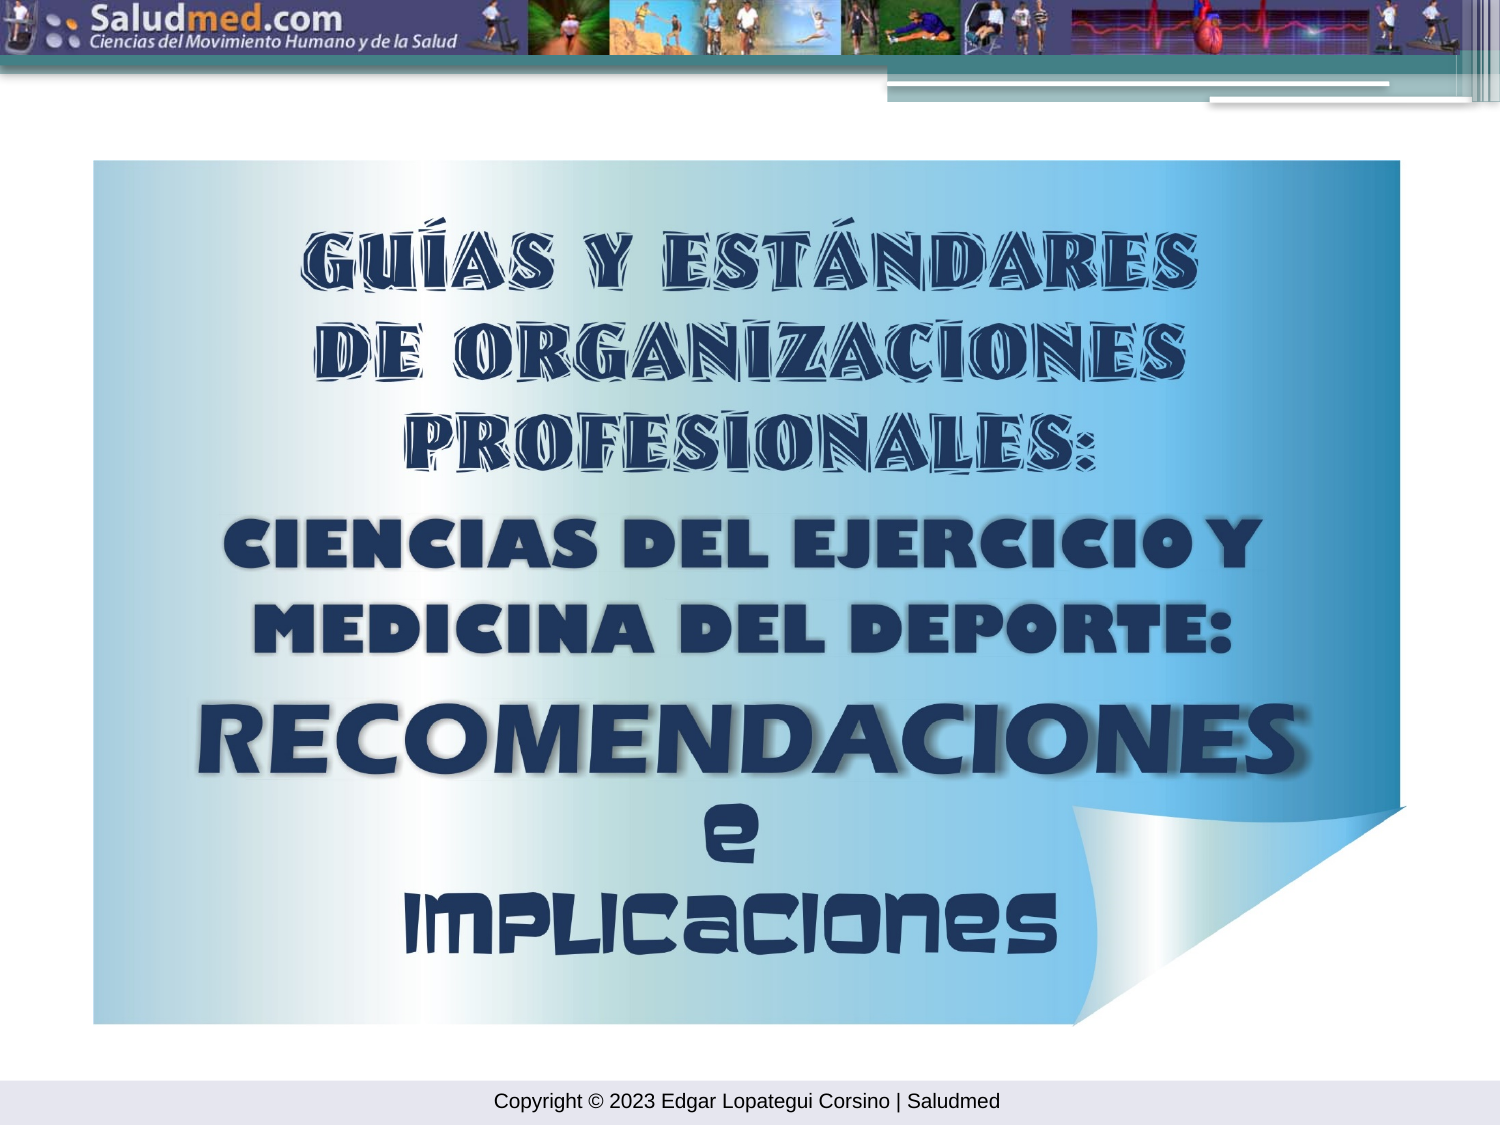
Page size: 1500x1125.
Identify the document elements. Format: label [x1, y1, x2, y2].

picture [93, 160, 1407, 1027]
picture [0, 0, 1460, 55]
